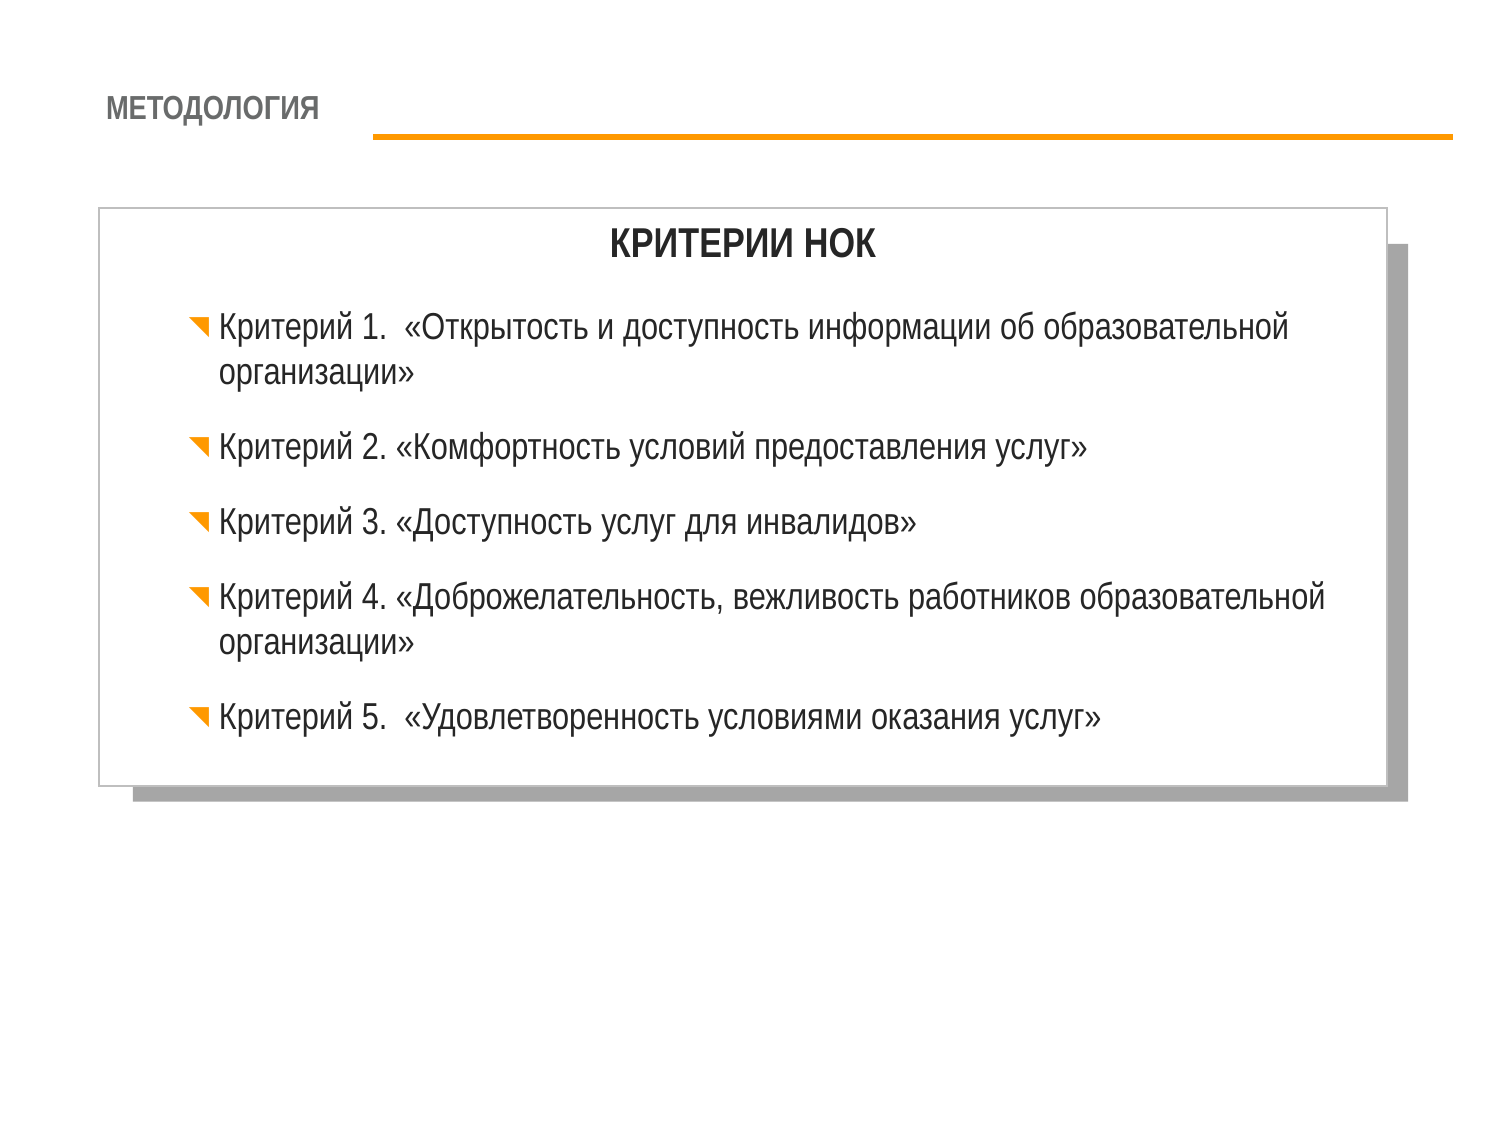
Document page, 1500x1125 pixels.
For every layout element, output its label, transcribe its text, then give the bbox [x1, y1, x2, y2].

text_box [98, 207, 1409, 802]
title Методология [91, 63, 1441, 149]
